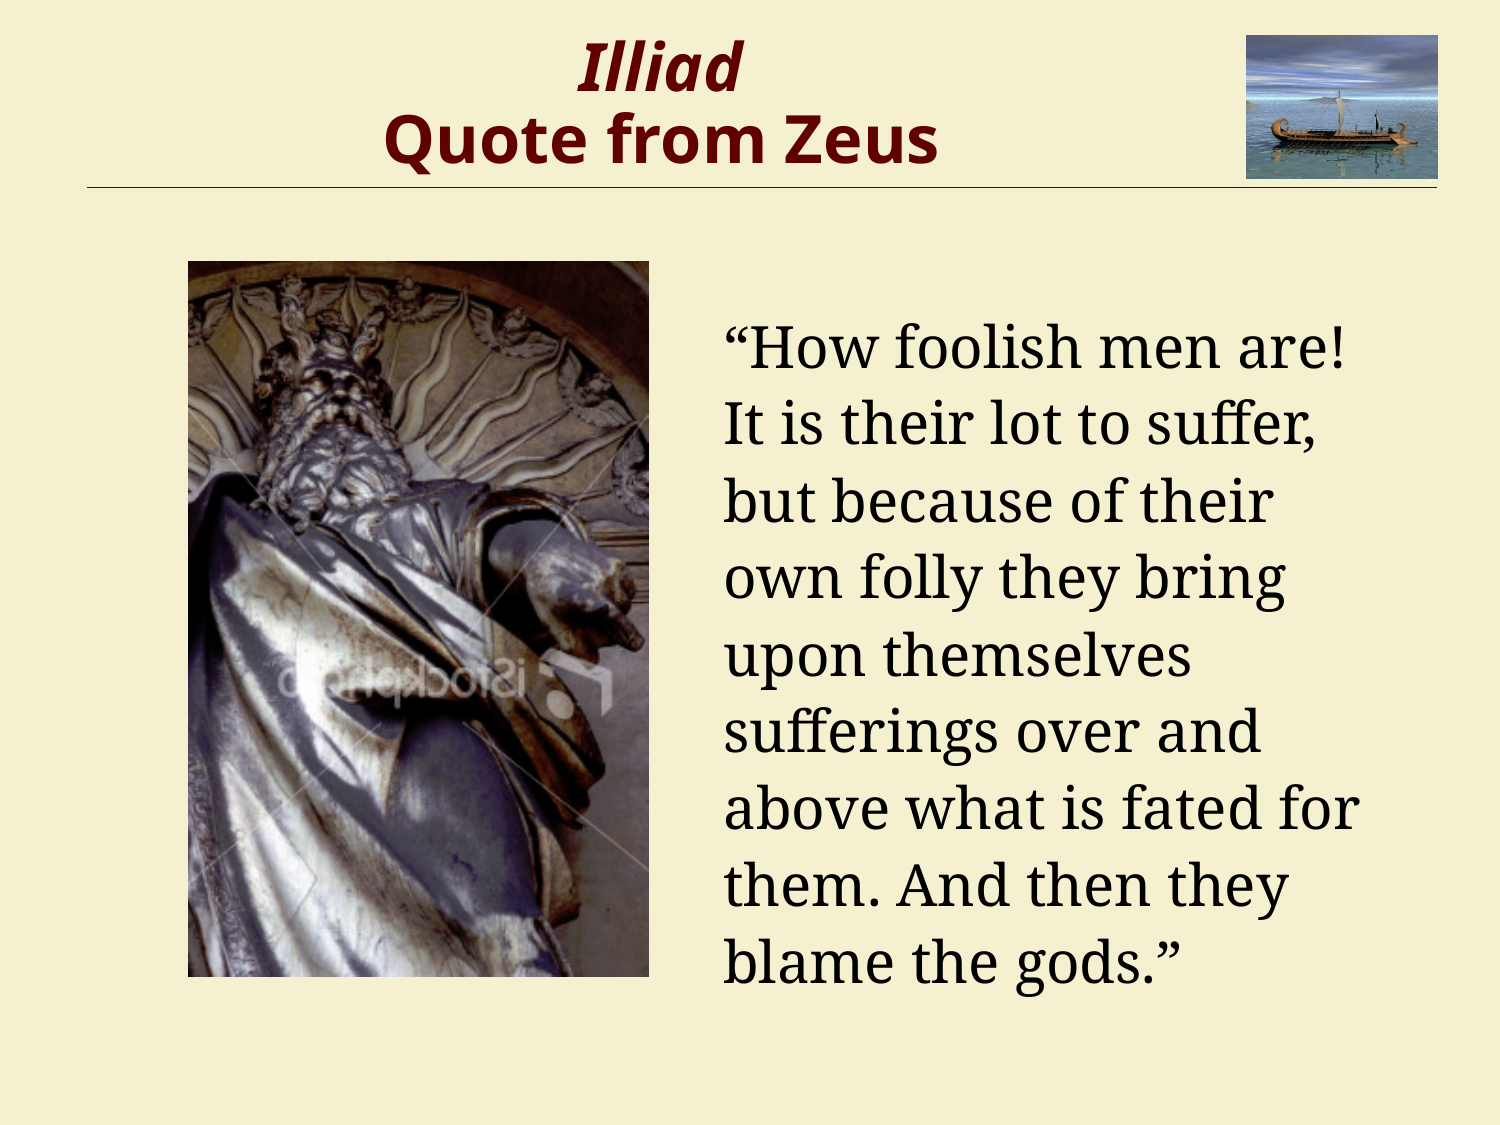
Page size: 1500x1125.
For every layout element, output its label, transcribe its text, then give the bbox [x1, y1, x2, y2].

list “How foolish men are! It is their lot to suffer, but because of their own folly they bring upon themselves sufferings over and above what is fated for them. And then they blame the gods.” [708, 295, 1391, 804]
picture [187, 261, 650, 977]
picture [1246, 34, 1438, 179]
text_box Illiad Quote from Zeus [119, 26, 1204, 185]
